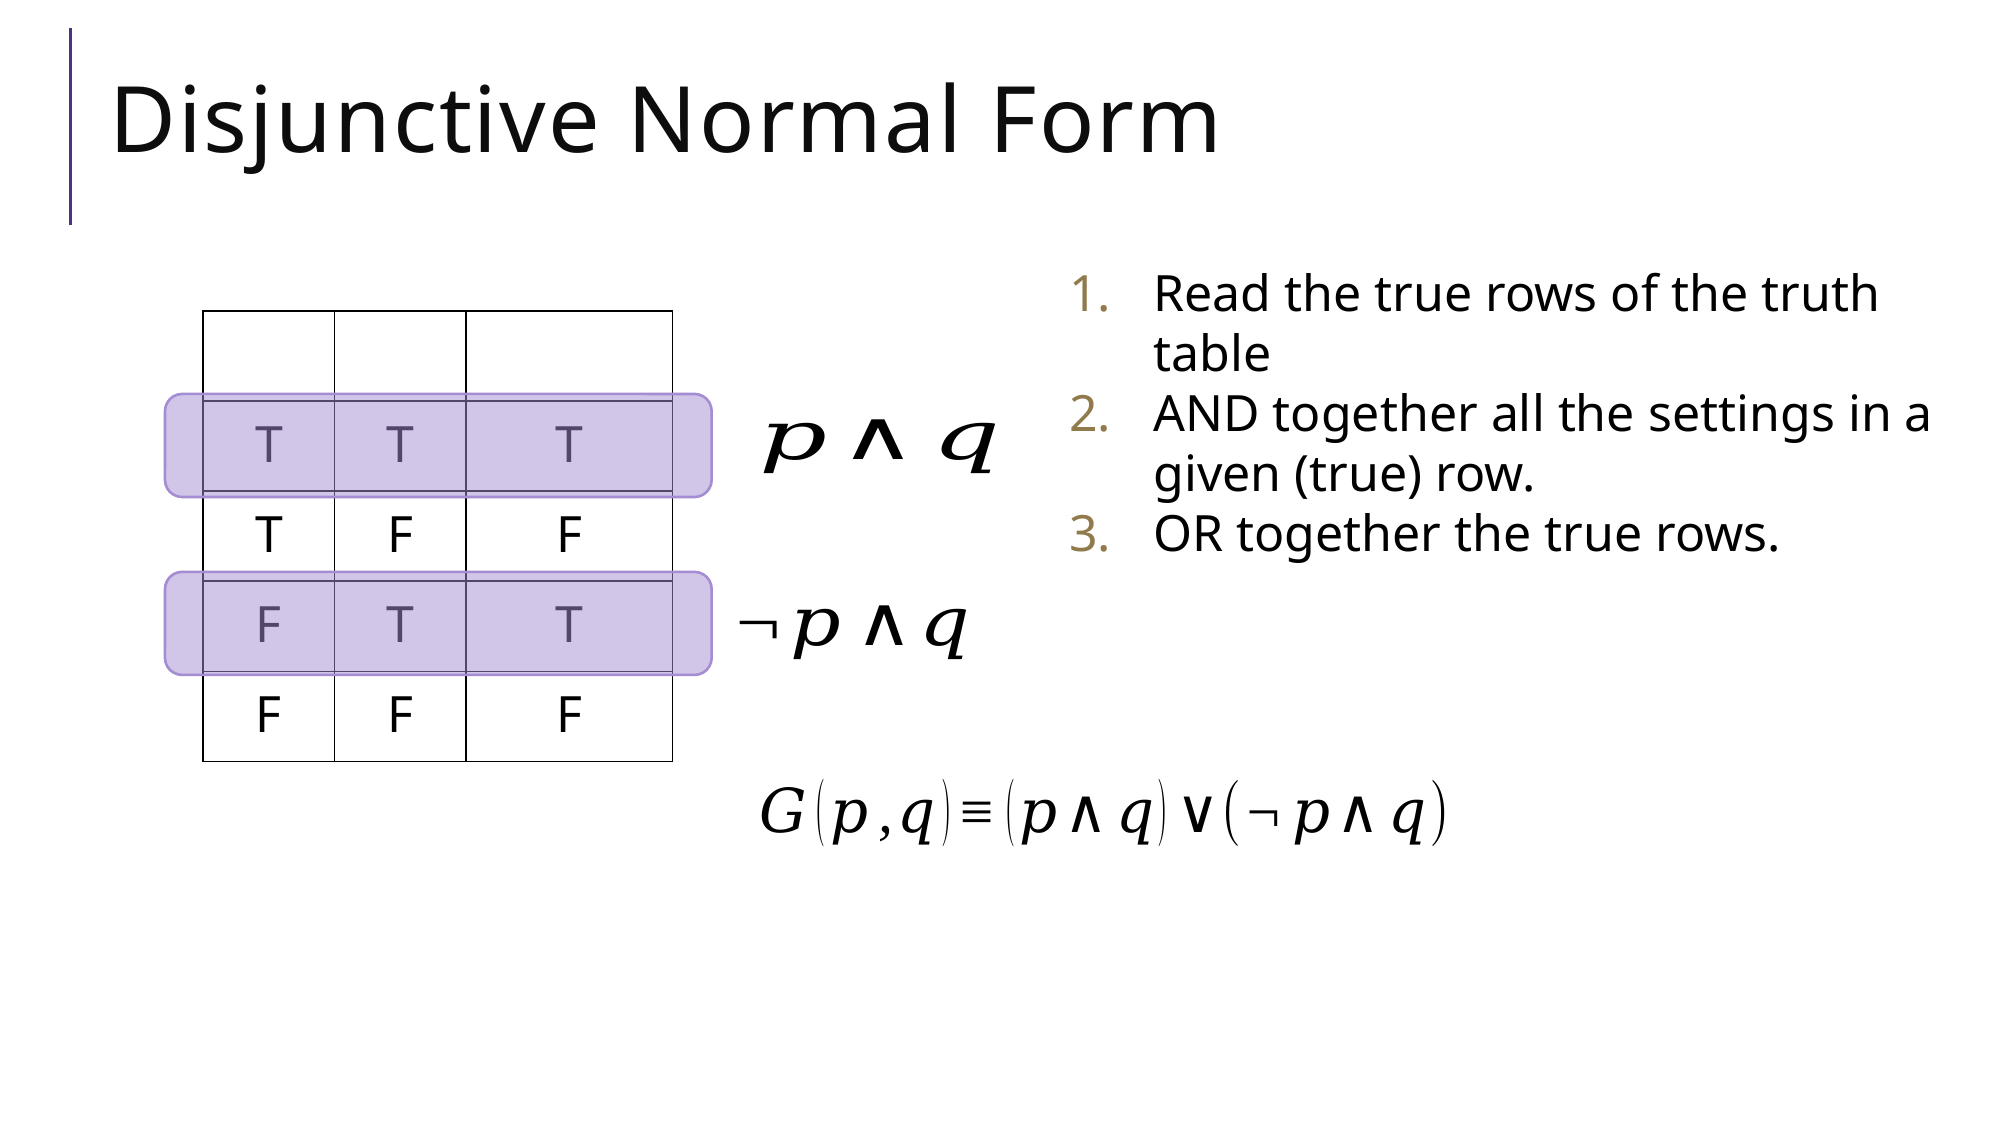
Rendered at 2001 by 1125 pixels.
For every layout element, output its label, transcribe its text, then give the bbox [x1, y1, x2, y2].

text_box [163, 570, 713, 677]
text_box [163, 392, 713, 499]
text_box Read the true rows of the truth table AND together all the settings in a given (true) row. OR together the true rows. [1054, 253, 1966, 629]
title Disjunctive Normal Form [94, 43, 1930, 210]
